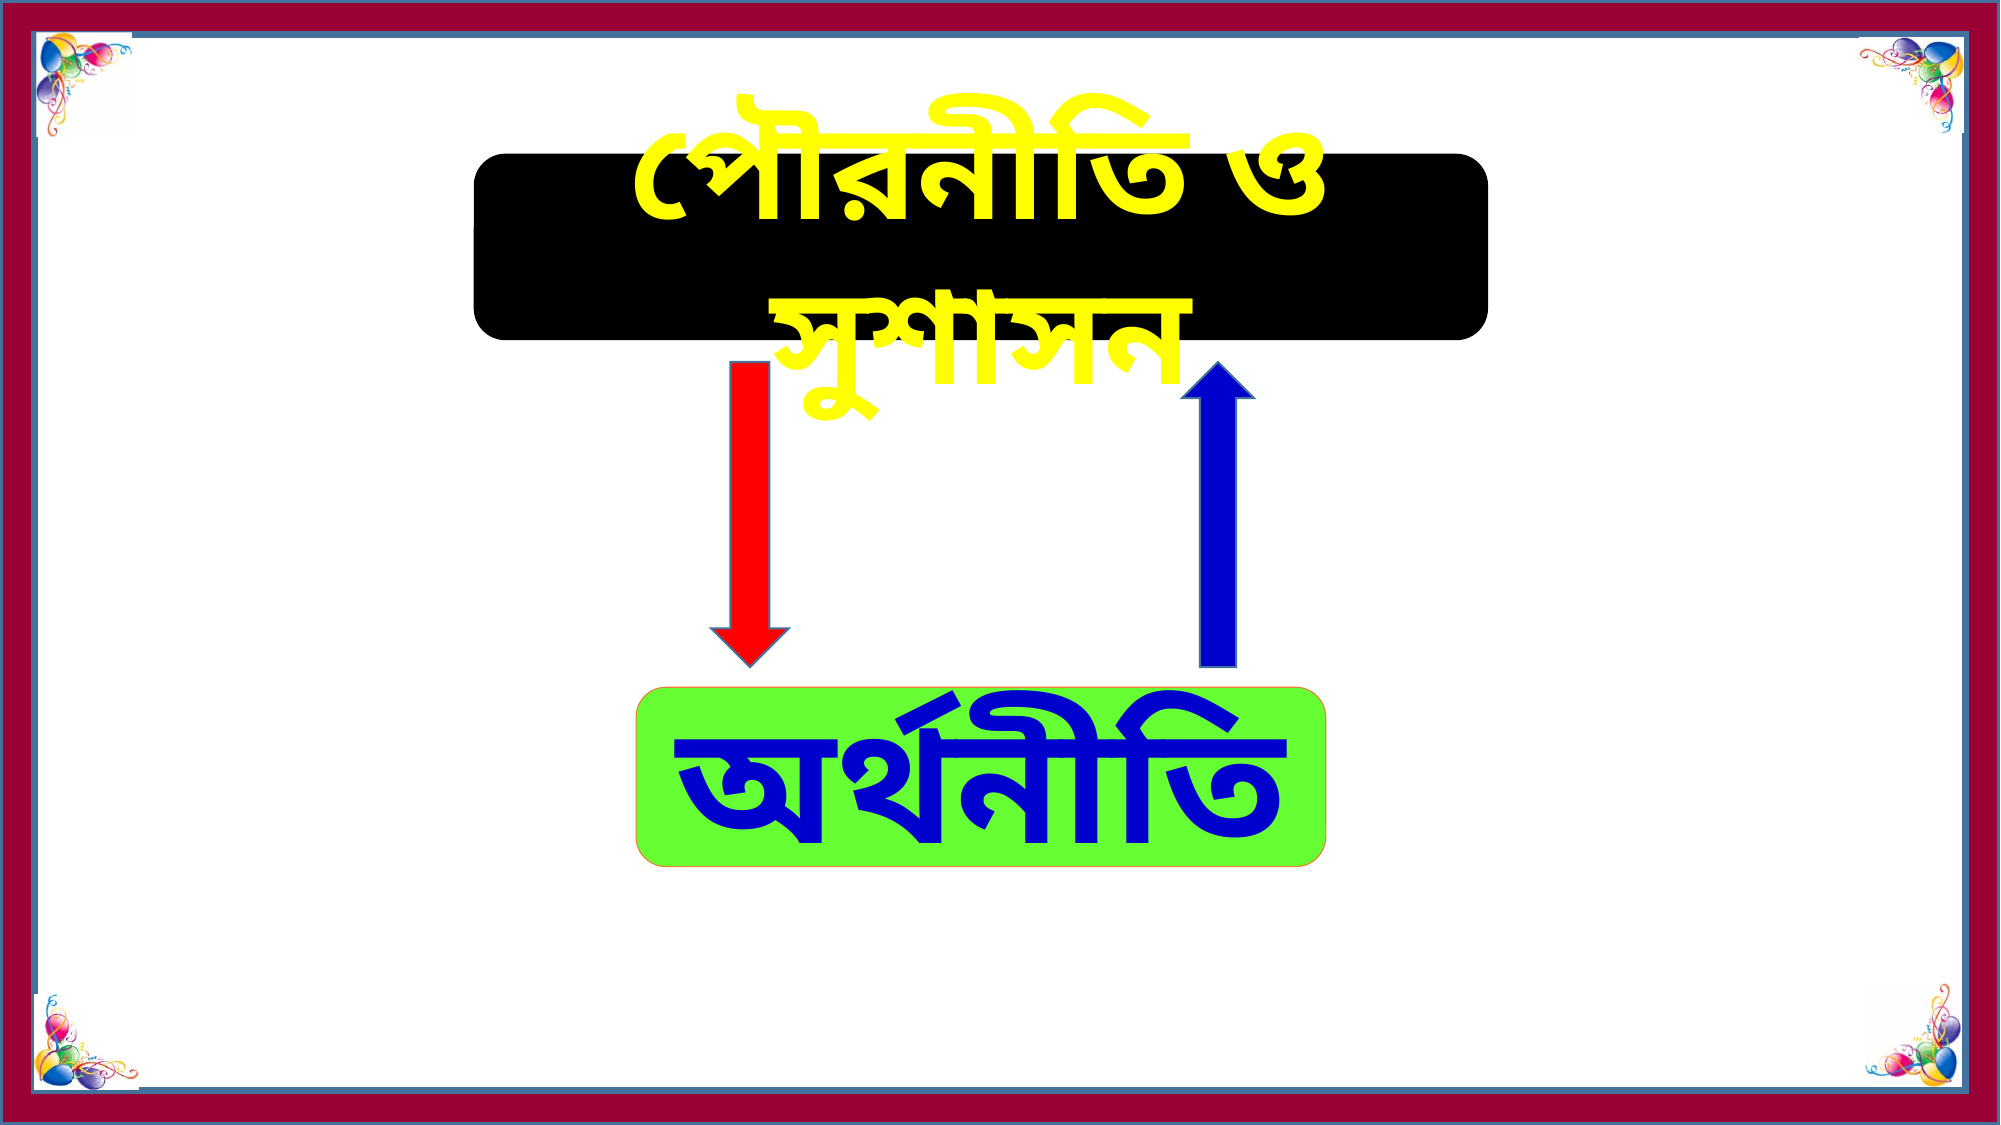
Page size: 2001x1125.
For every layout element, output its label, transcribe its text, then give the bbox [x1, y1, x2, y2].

picture [34, 994, 139, 1090]
text_box [1179, 360, 1257, 669]
text_box অর্থনীতি [635, 686, 1327, 868]
text_box [708, 360, 792, 669]
text_box [0, 0, 2000, 1125]
picture [32, 33, 136, 136]
picture [1861, 984, 1966, 1086]
picture [1859, 37, 1964, 133]
text_box পৌরনীতি ও সুশাসন [473, 153, 1489, 341]
